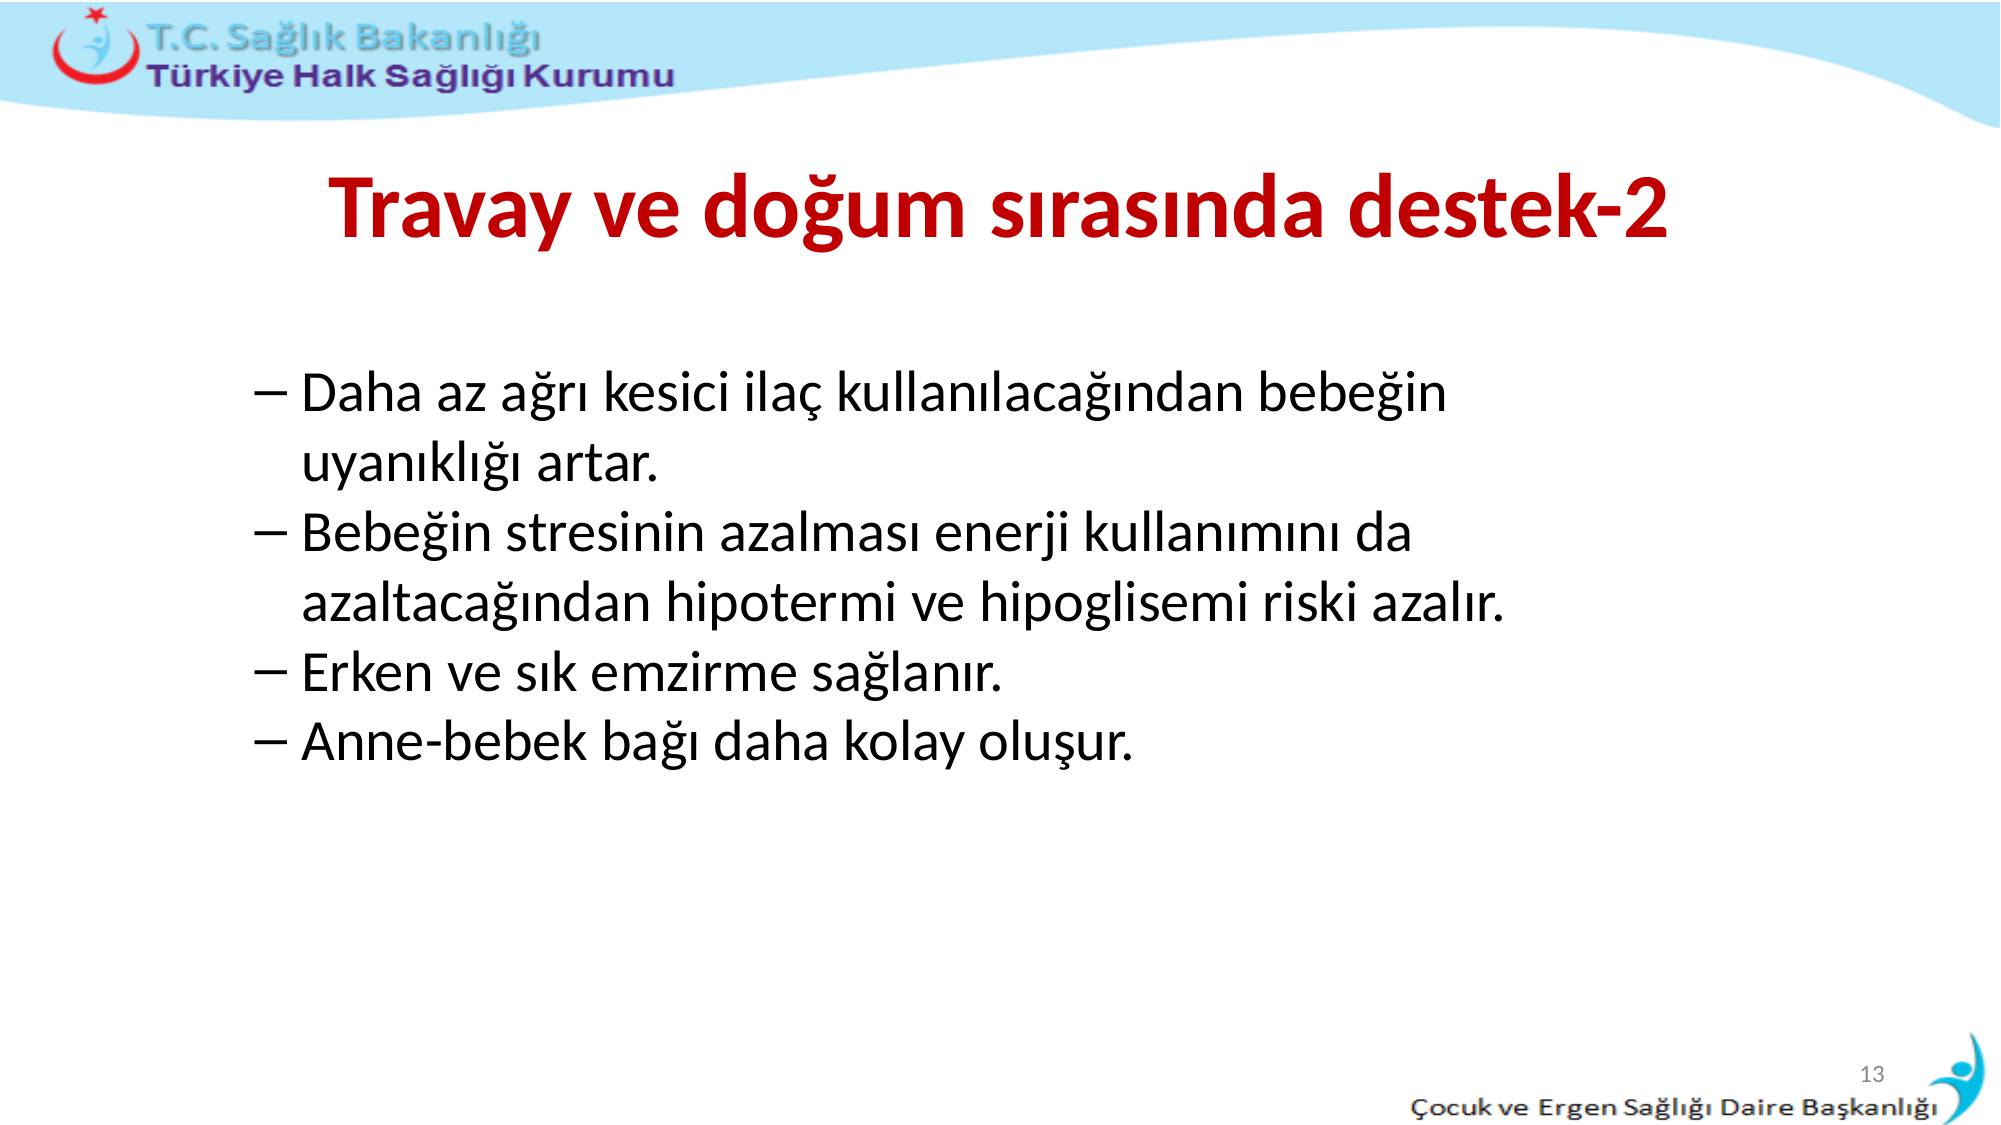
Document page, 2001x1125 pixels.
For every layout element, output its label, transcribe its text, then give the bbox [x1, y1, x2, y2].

picture [0, 2, 2000, 1125]
slide_number 13 [1433, 1042, 1900, 1103]
title Travay ve doğum sırasında destek-2 [99, 106, 1900, 295]
list Daha az ağrı kesici ilaç kullanılacağından bebeğin uyanıklığı artar. Bebeğin stresinin azalması enerji kullanımını da azaltacağından hipotermi ve hipoglisemi riski azalır. Erken ve sık emzirme sağlanır. Anne-bebek bağı daha kolay oluşur. [164, 345, 1667, 1043]
